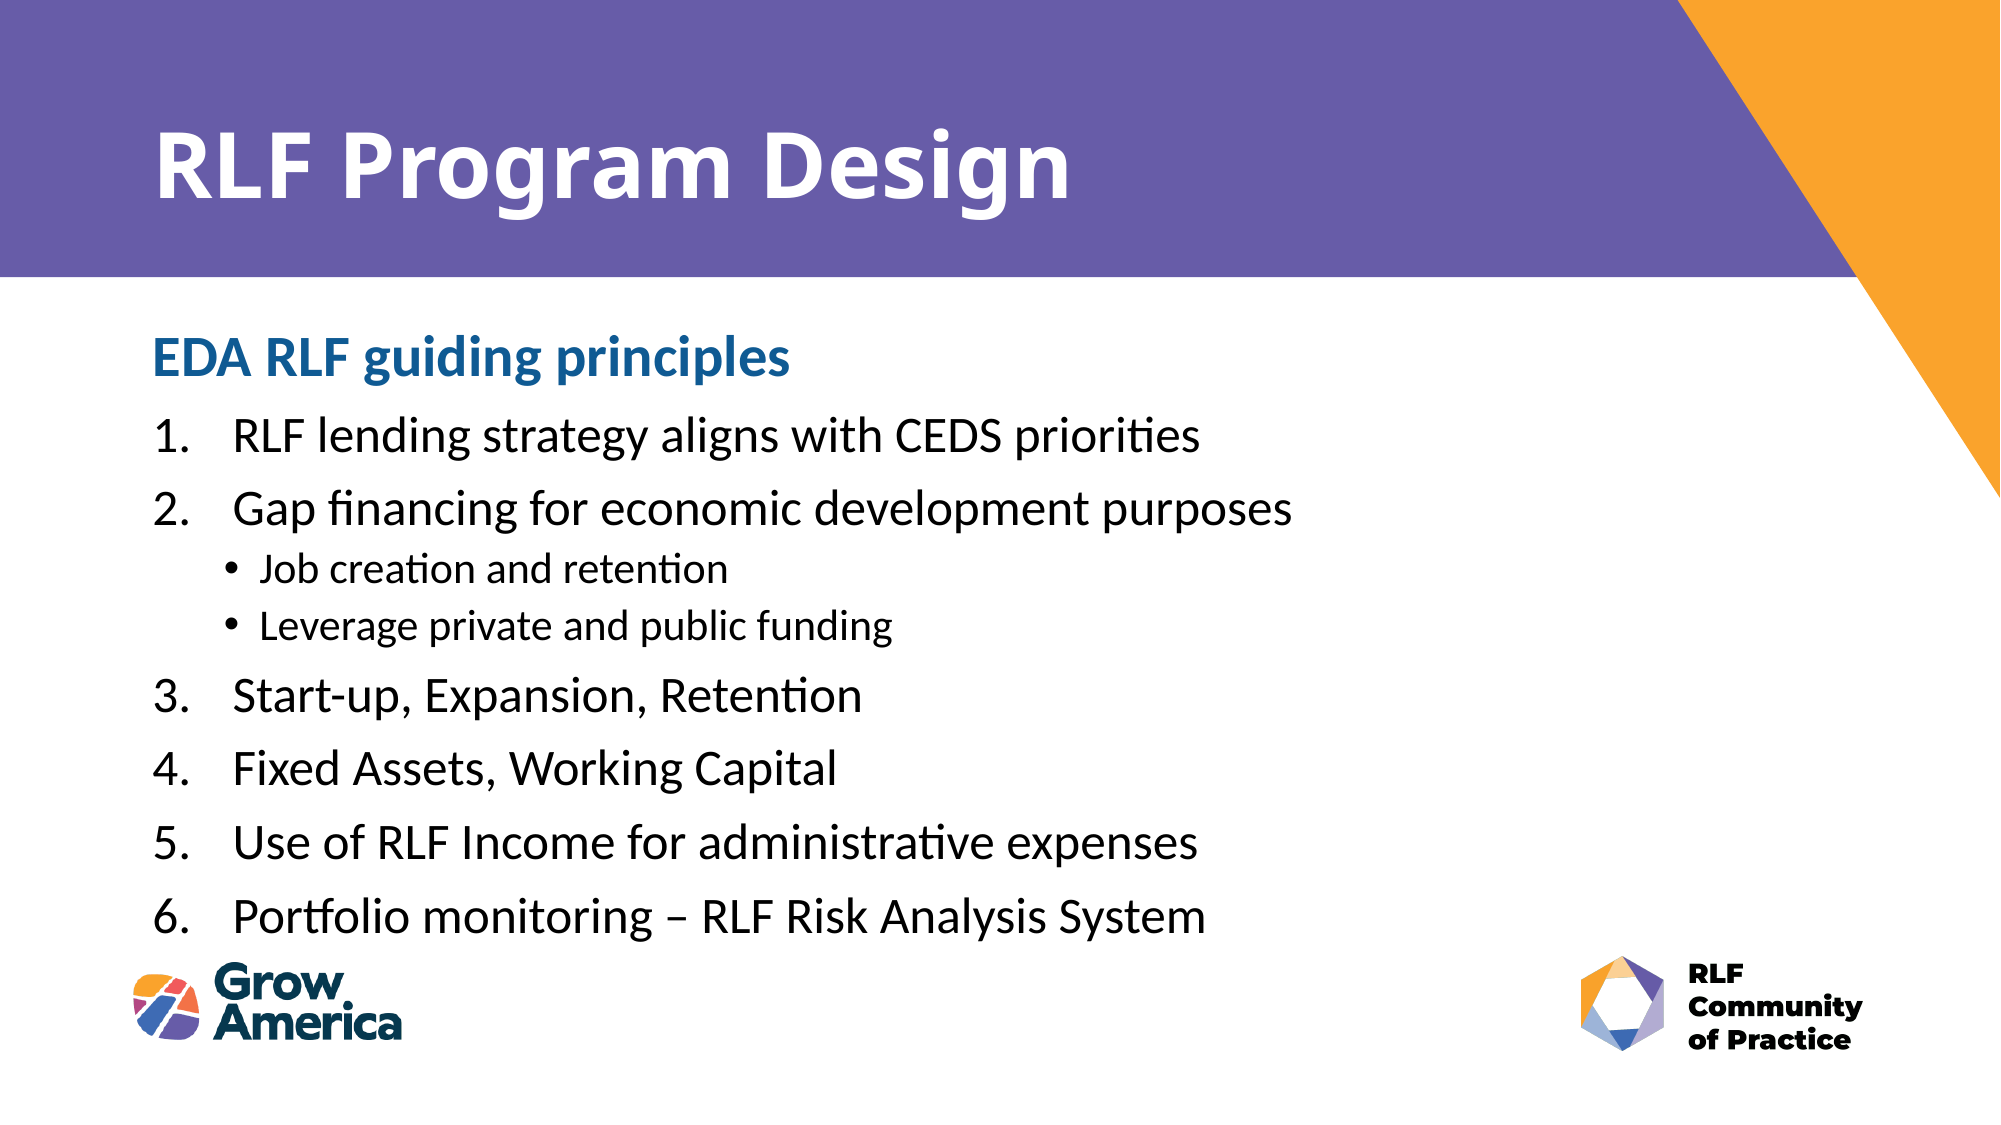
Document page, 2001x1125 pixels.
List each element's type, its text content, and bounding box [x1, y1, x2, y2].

picture [304, 1028, 322, 1040]
picture [261, 1021, 269, 1040]
title RLF Program Design [137, 59, 1863, 278]
picture [332, 1021, 343, 1040]
picture [229, 1015, 236, 1024]
picture [1581, 956, 1863, 1051]
list EDA RLF guiding principles RLF lending strategy aligns with CEDS priorities Gap financing for economic development purposes Job creation and retention Leverage private and public funding Start-up, Expansion, Retention Fixed Assets, Working Capital Use of RLF Income for administrative expenses Portfolio monitoring – RLF Risk Analysis System [137, 318, 1863, 955]
picture [222, 1032, 242, 1040]
picture [278, 1021, 285, 1040]
picture [353, 1031, 361, 1040]
picture [111, 962, 424, 1040]
